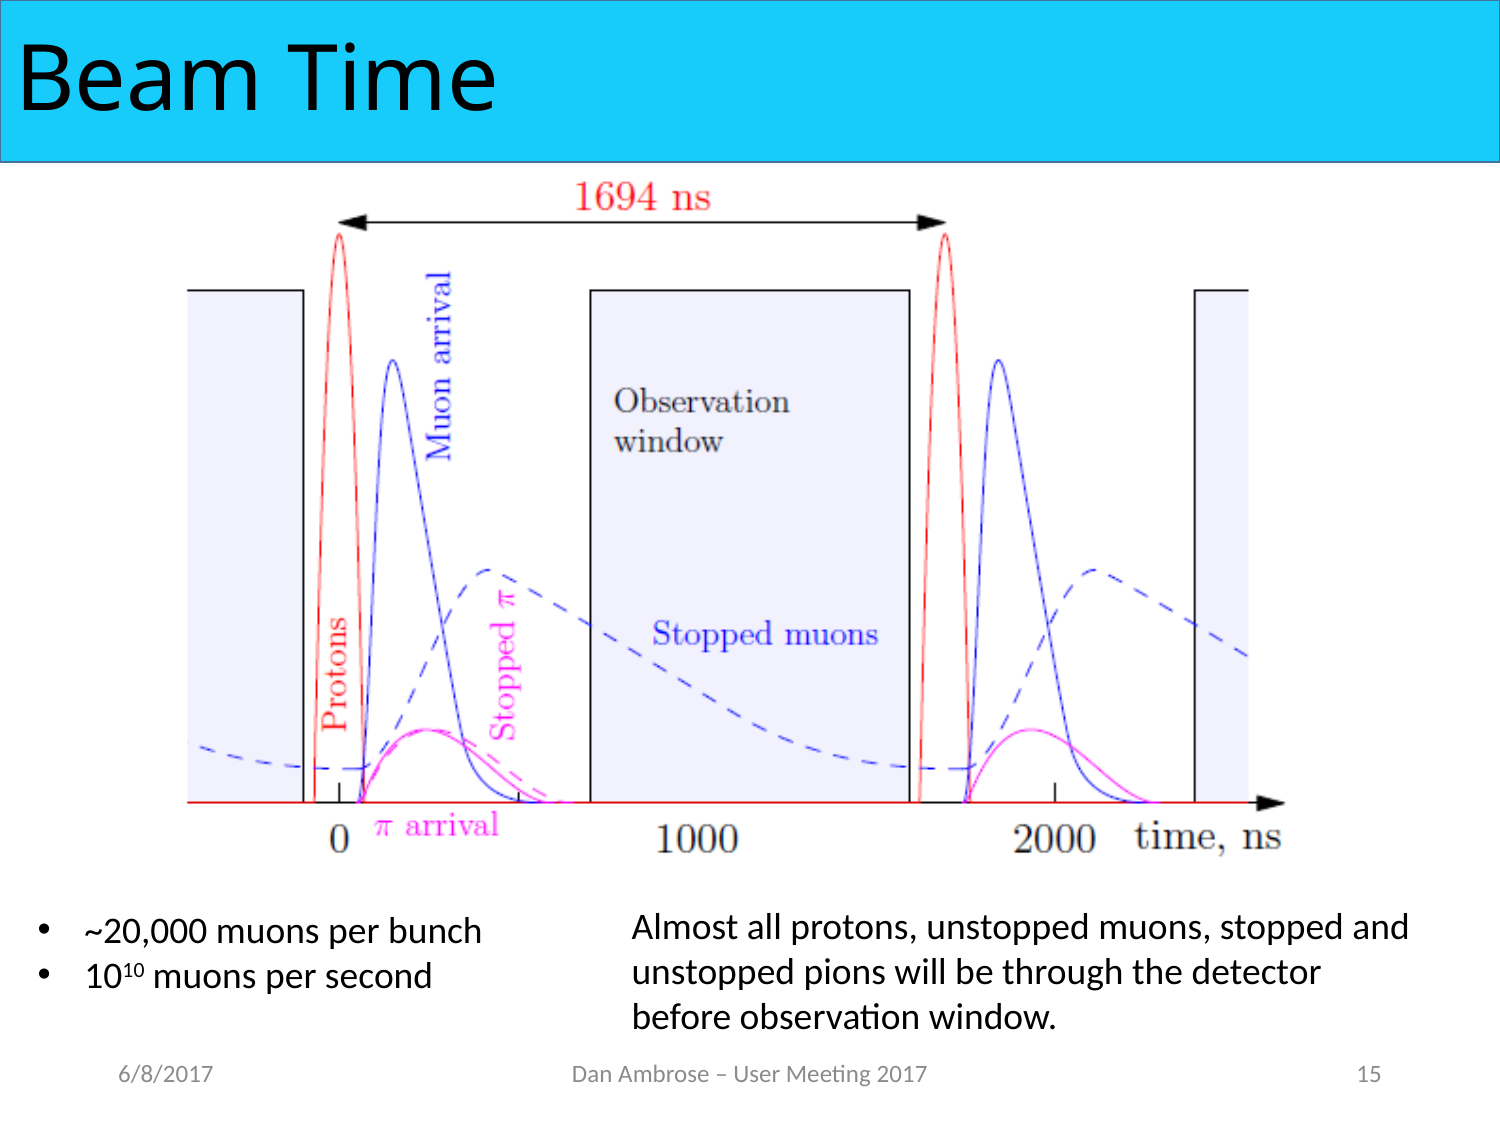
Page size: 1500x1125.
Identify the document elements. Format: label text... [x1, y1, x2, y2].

picture [148, 167, 1300, 889]
text_box Almost all protons, unstopped muons, stopped and unstopped pions will be through the detector before observation window. [616, 894, 1442, 1125]
text_box ~20,000 muons per bunch 1010 muons per second [22, 898, 773, 1004]
title Beam Time [0, 0, 1500, 190]
footer Dan Ambrose – User Meeting 2017 [496, 1042, 616, 1103]
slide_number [103, 1042, 441, 1103]
